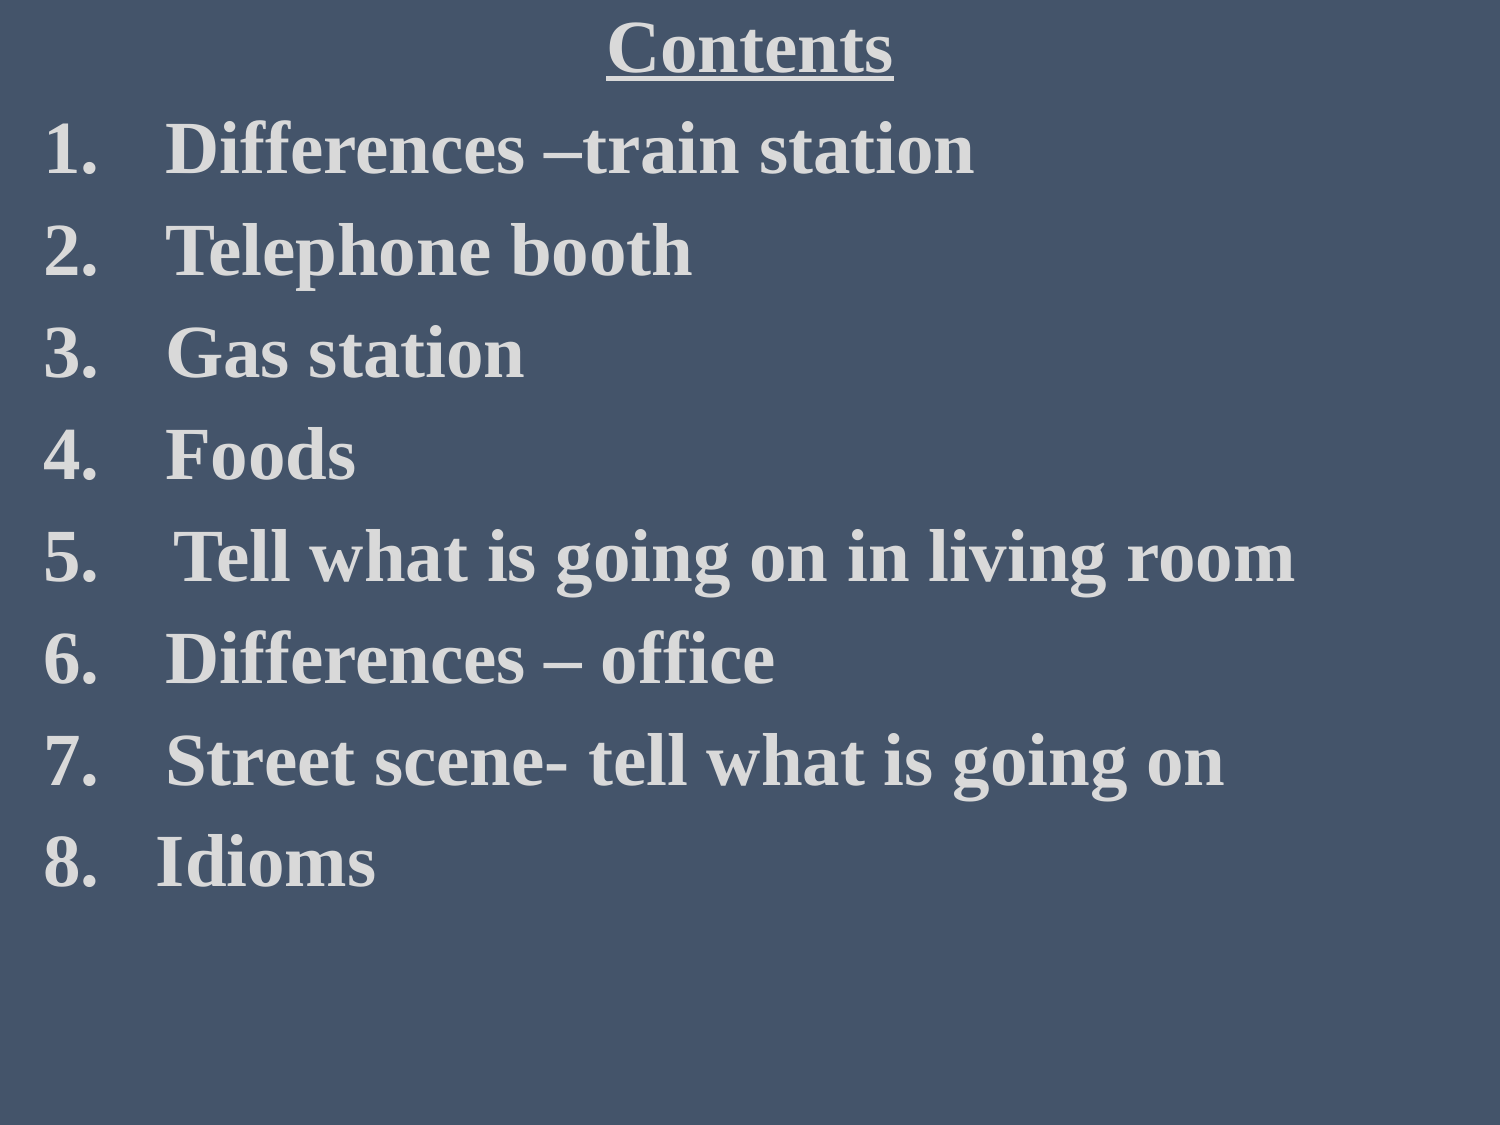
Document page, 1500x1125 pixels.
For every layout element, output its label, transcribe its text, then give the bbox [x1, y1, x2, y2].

list Contents Differences –train station Telephone booth Gas station Foods 5. Tell what is going on in living room Differences – office Street scene- tell what is going on 8. Idioms [28, 0, 1472, 1014]
